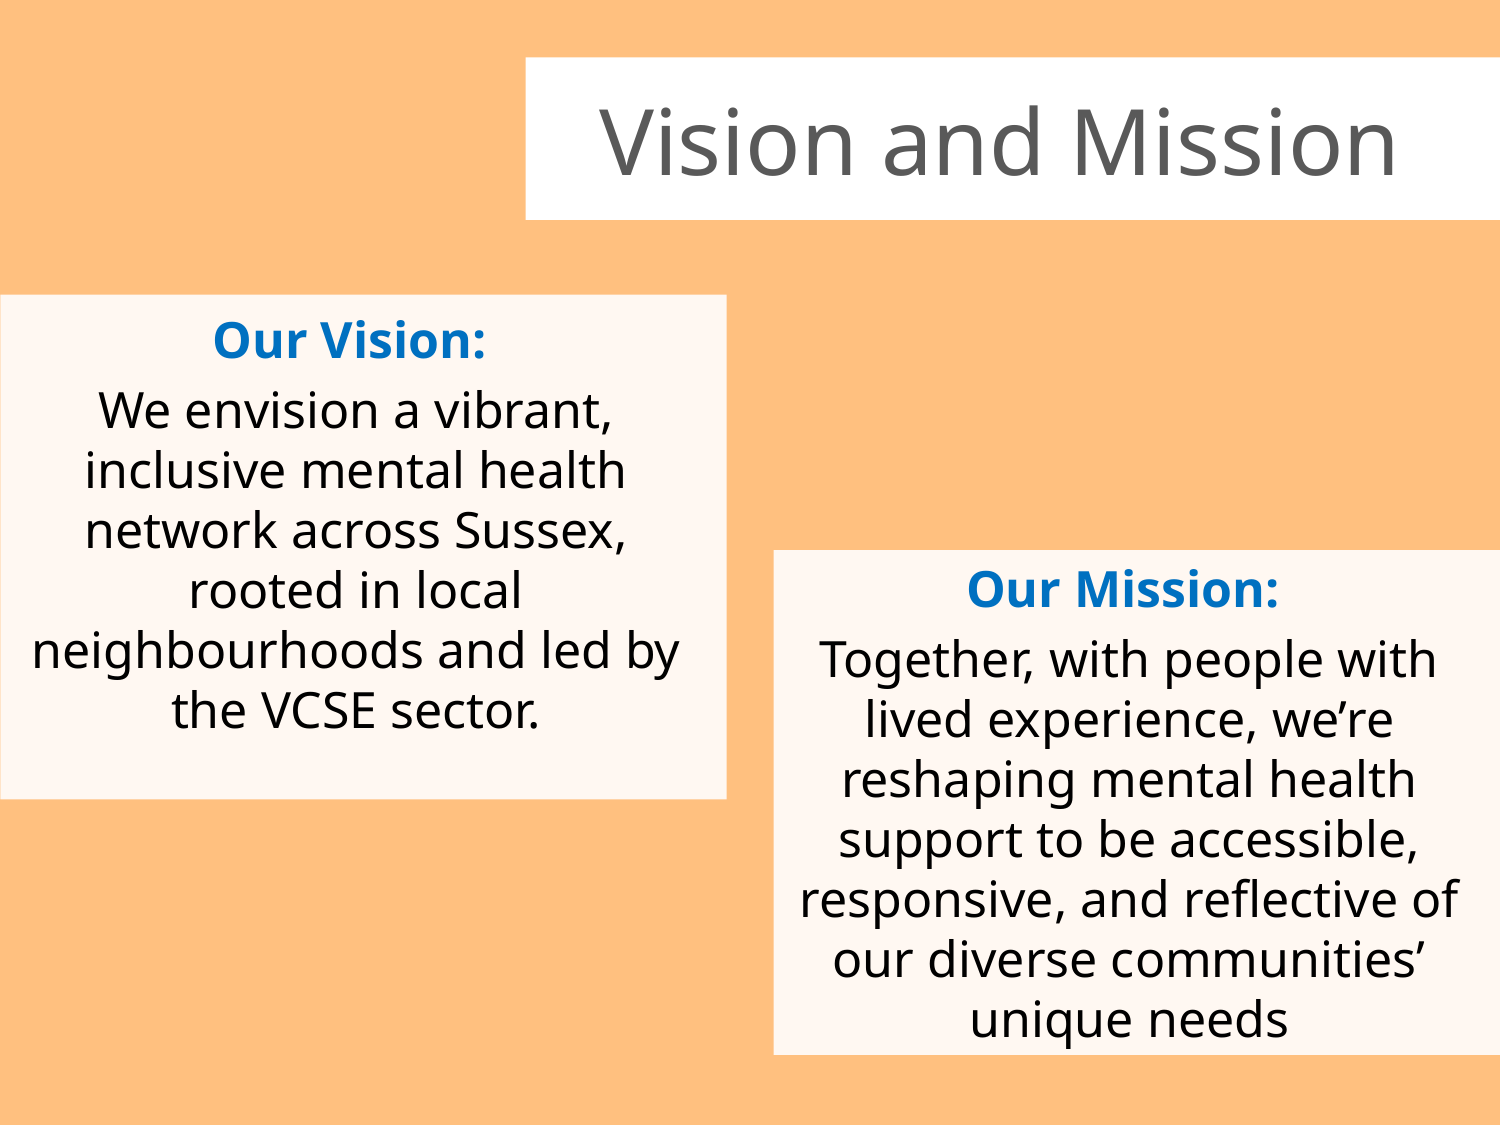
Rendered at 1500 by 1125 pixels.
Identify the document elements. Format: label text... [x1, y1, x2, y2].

list Our Vision: We envision a vibrant, inclusive mental health network across Sussex, rooted in local neighbourhoods and led by the VCSE sector. [0, 294, 727, 800]
list Our Mission: Together, with people with lived experience, we’re reshaping mental health support to be accessible, responsive, and reflective of our diverse communities’ unique needs [773, 550, 1500, 1055]
list Vision and Mission [525, 57, 1500, 220]
